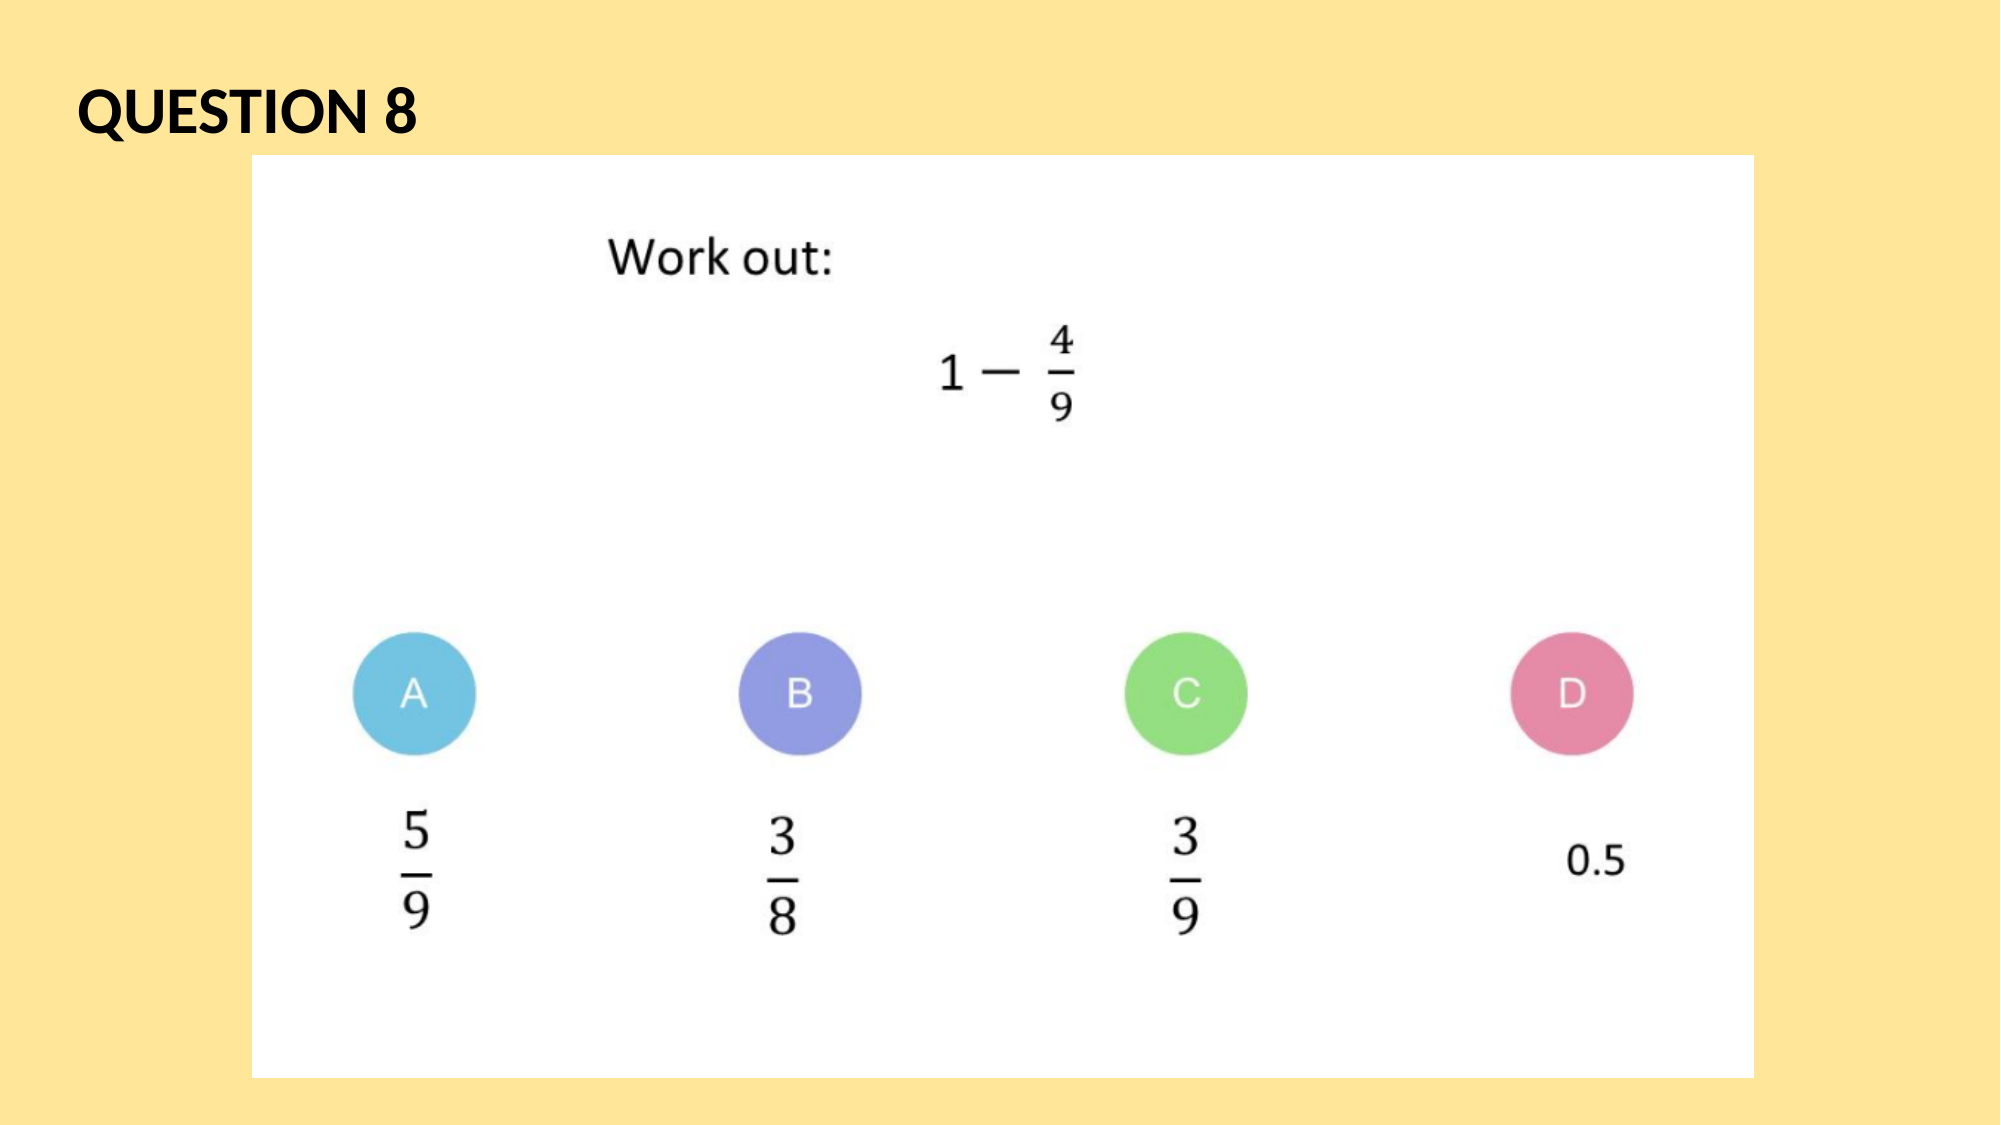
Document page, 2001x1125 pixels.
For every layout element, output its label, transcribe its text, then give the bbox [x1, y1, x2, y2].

picture [252, 155, 1754, 1078]
text_box QUESTION 8 [62, 59, 809, 155]
